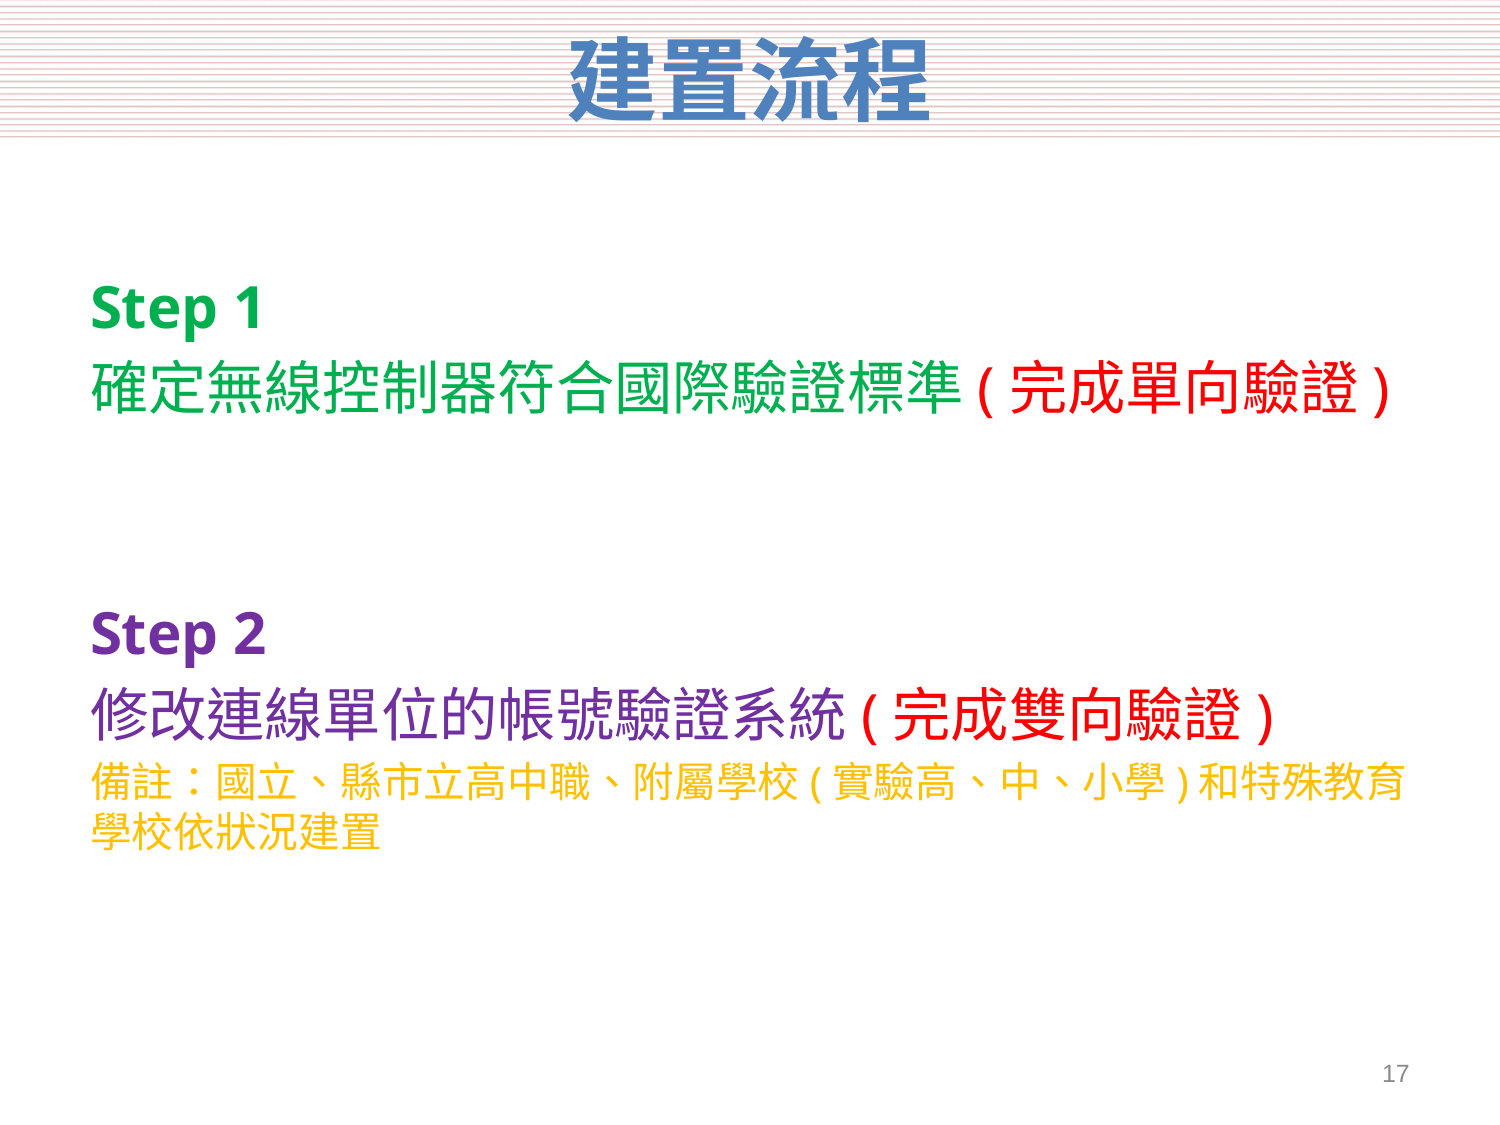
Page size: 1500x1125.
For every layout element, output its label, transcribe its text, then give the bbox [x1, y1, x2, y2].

slide_number 16 [1074, 1042, 1425, 1103]
title 建置流程 [75, 0, 1425, 172]
list Step 1 確定無線控制器符合國際驗證標準(完成單向驗證) Step 2 修改連線單位的帳號驗證系統(完成雙向驗證) 備註：國立、縣市立高中職、附屬學校(實驗高、中、小學)和特殊教育學校依狀況建置 [75, 262, 1425, 1005]
